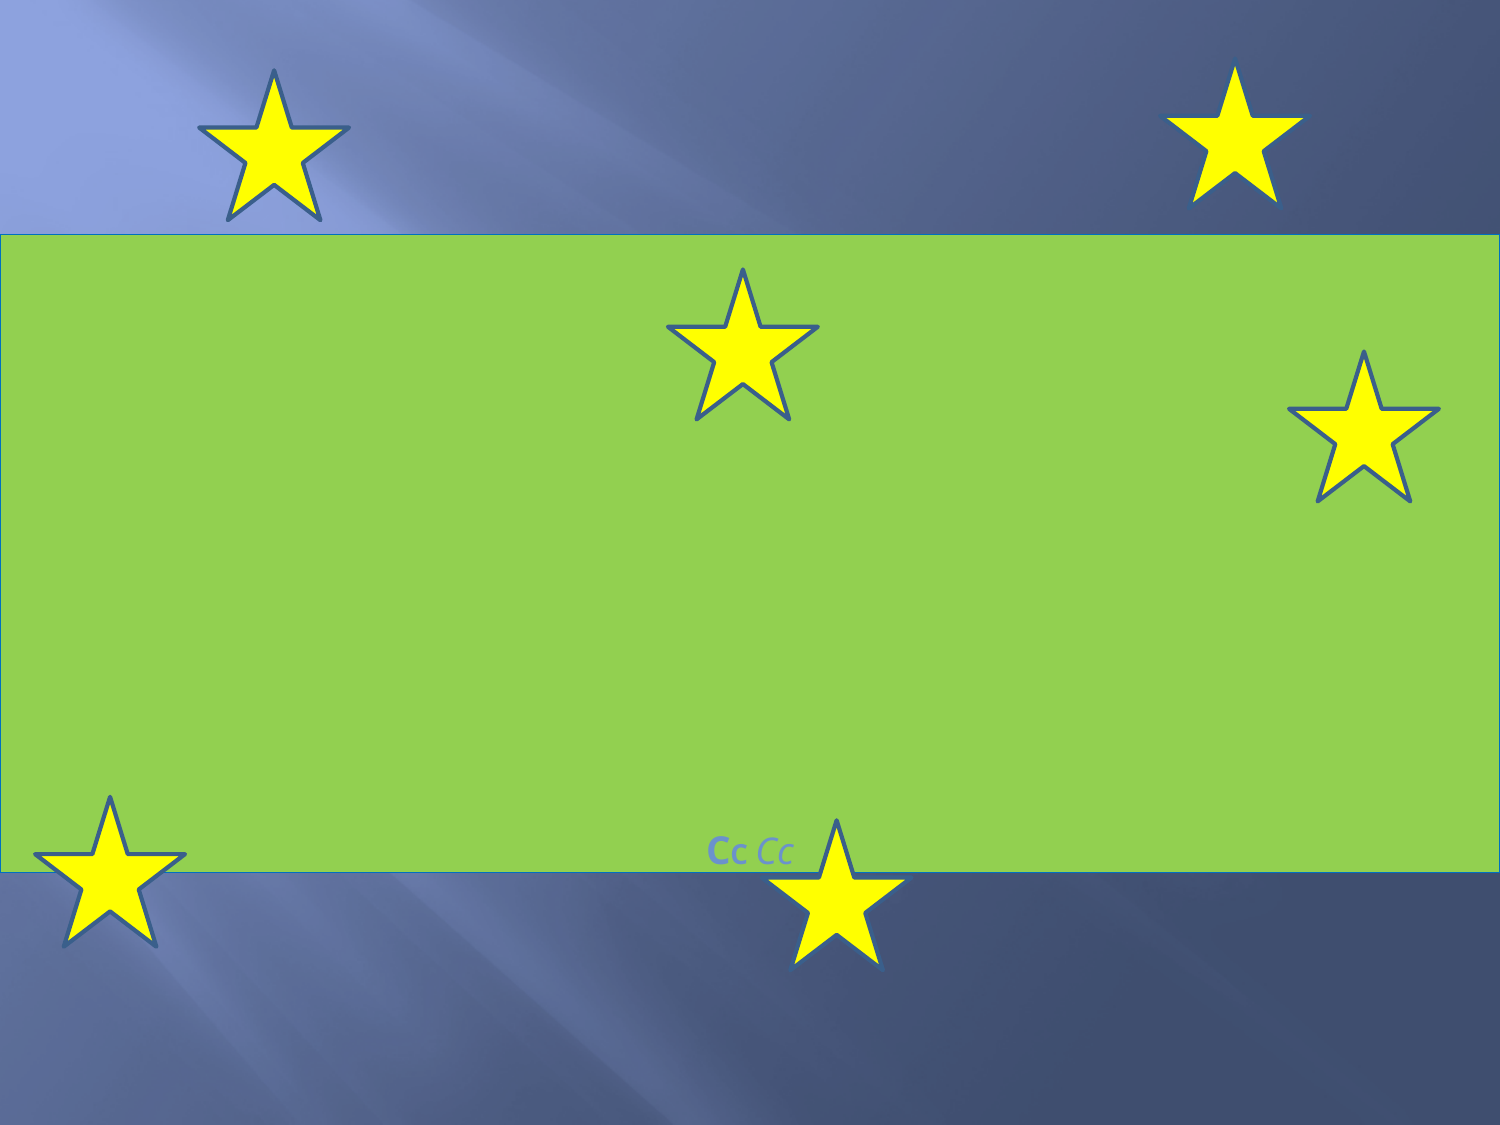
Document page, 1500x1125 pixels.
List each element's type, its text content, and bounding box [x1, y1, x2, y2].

title СС Сс [0, 234, 1500, 873]
text_box [33, 794, 188, 949]
text_box [197, 68, 352, 222]
text_box [665, 267, 820, 422]
text_box [759, 818, 914, 972]
text_box [1158, 56, 1313, 211]
text_box [1287, 349, 1441, 504]
